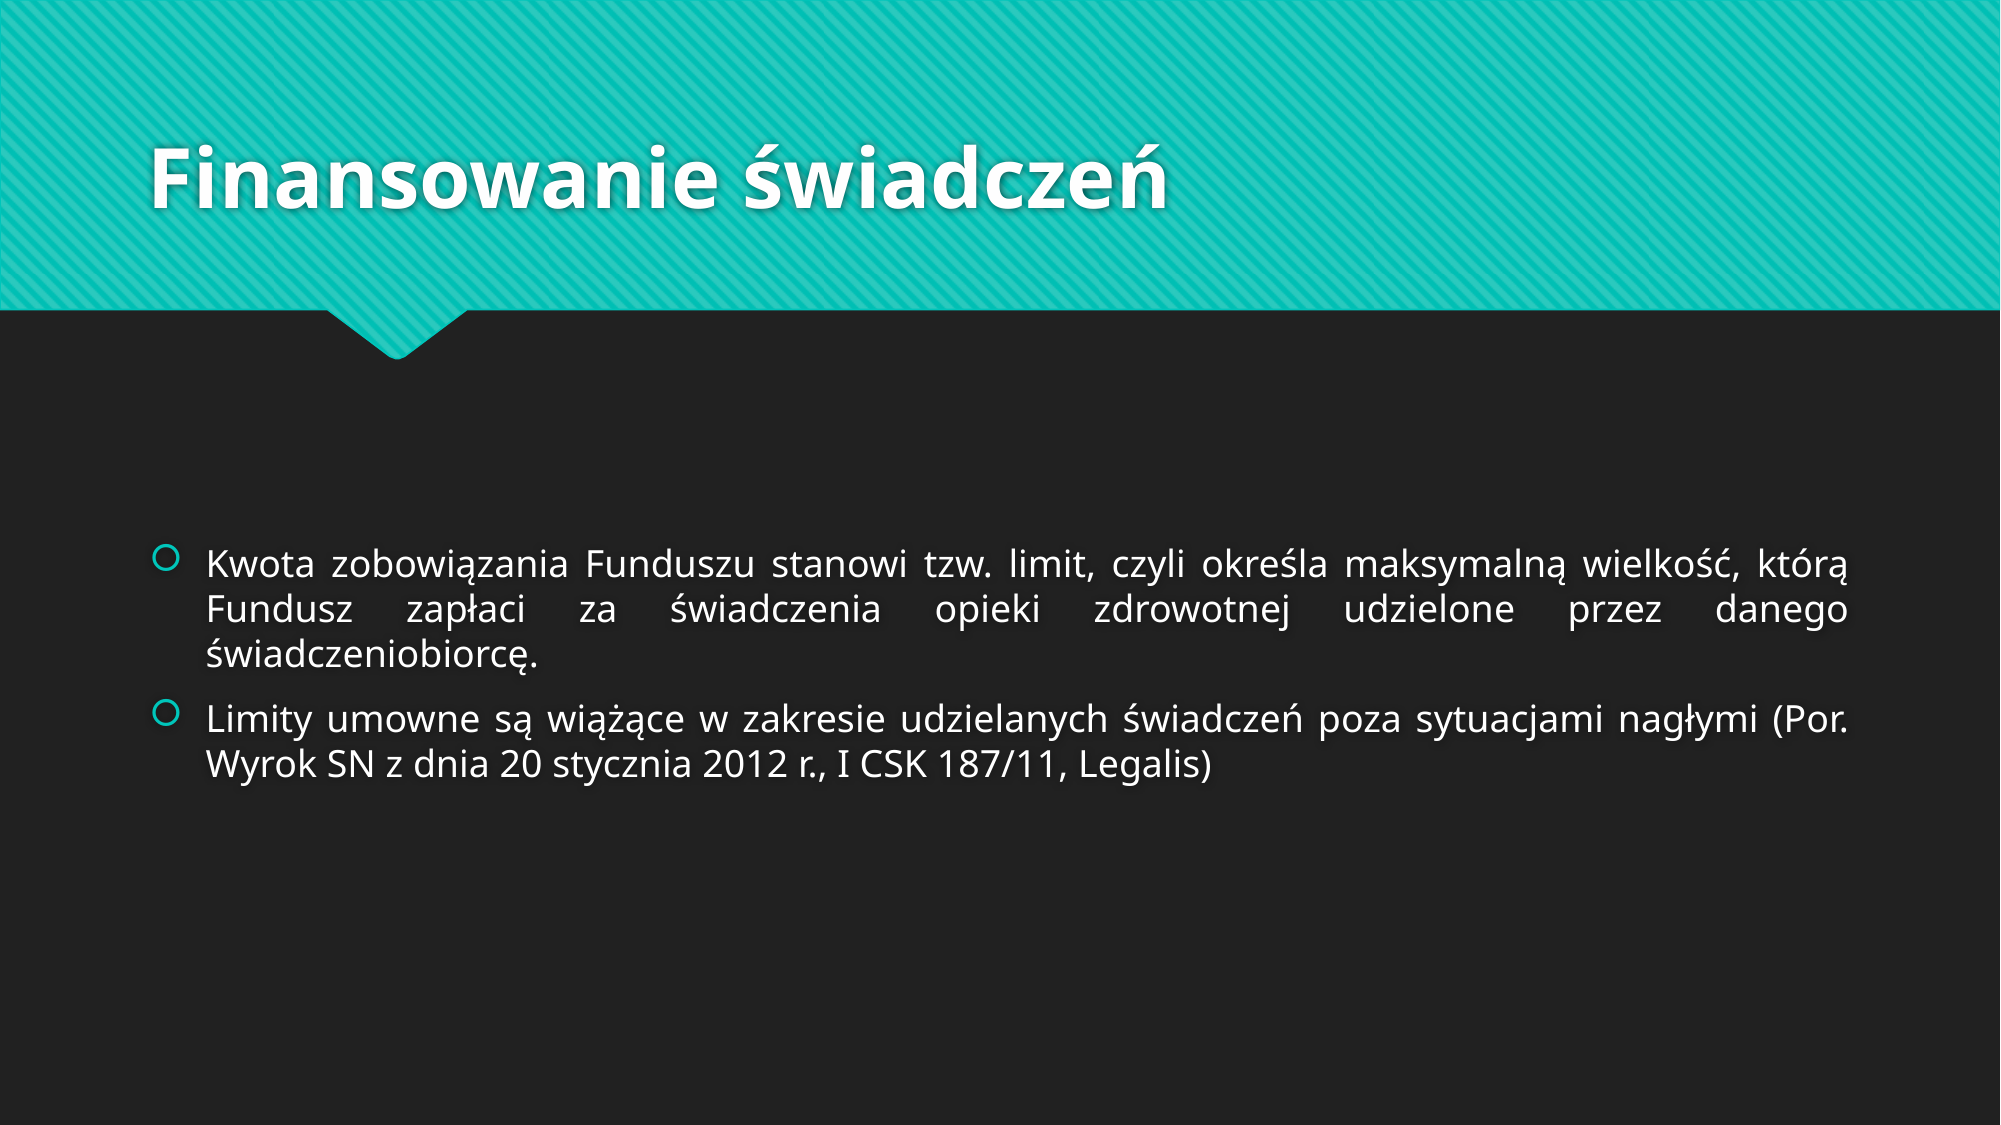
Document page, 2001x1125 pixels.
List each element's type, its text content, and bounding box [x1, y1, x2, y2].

list Kwota zobowiązania Funduszu stanowi tzw. limit, czyli określa maksymalną wielkość, którą Fundusz zapłaci za świadczenia opieki zdrowotnej udzielone przez danego świadczeniobiorcę. Limity umowne są wiążące w zakresie udzielanych świadczeń poza sytuacjami nagłymi (Por. Wyrok SN z dnia 20 stycznia 2012 r., I CSK 187/11, Legalis) [134, 364, 1866, 962]
title Finansowanie świadczeń [132, 73, 1868, 233]
